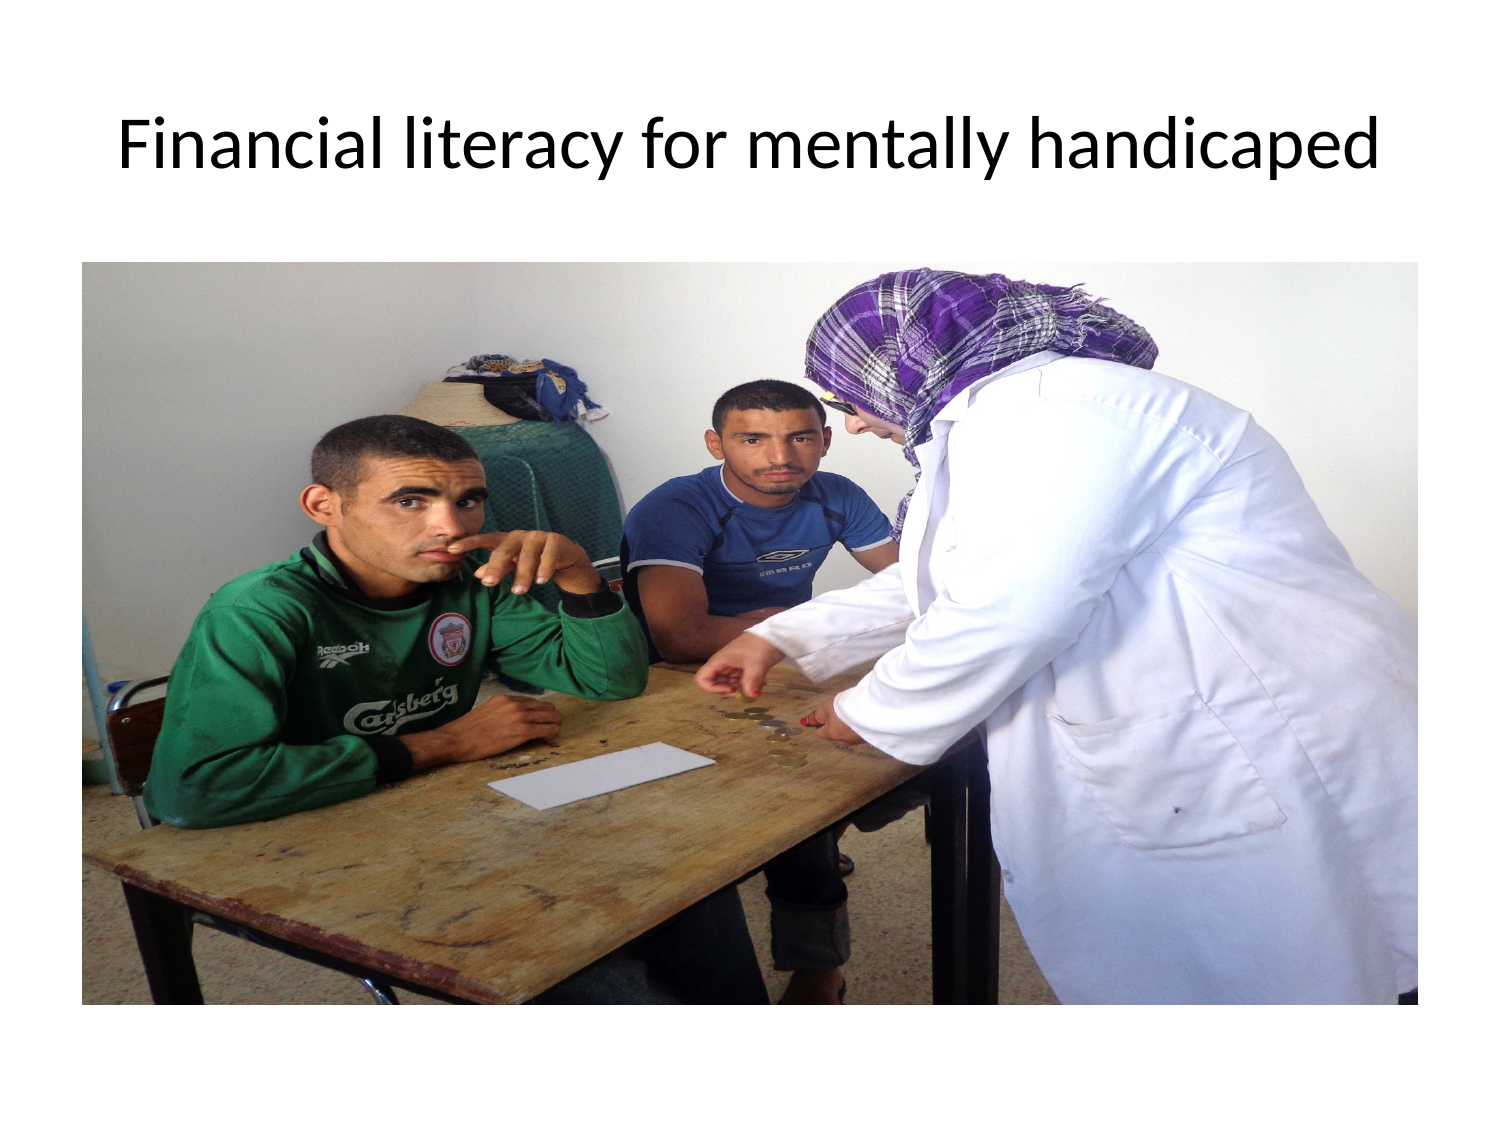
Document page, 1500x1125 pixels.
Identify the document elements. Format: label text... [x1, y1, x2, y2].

title Financial literacy for mentally handicaped [75, 45, 1425, 233]
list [81, 262, 1419, 1006]
